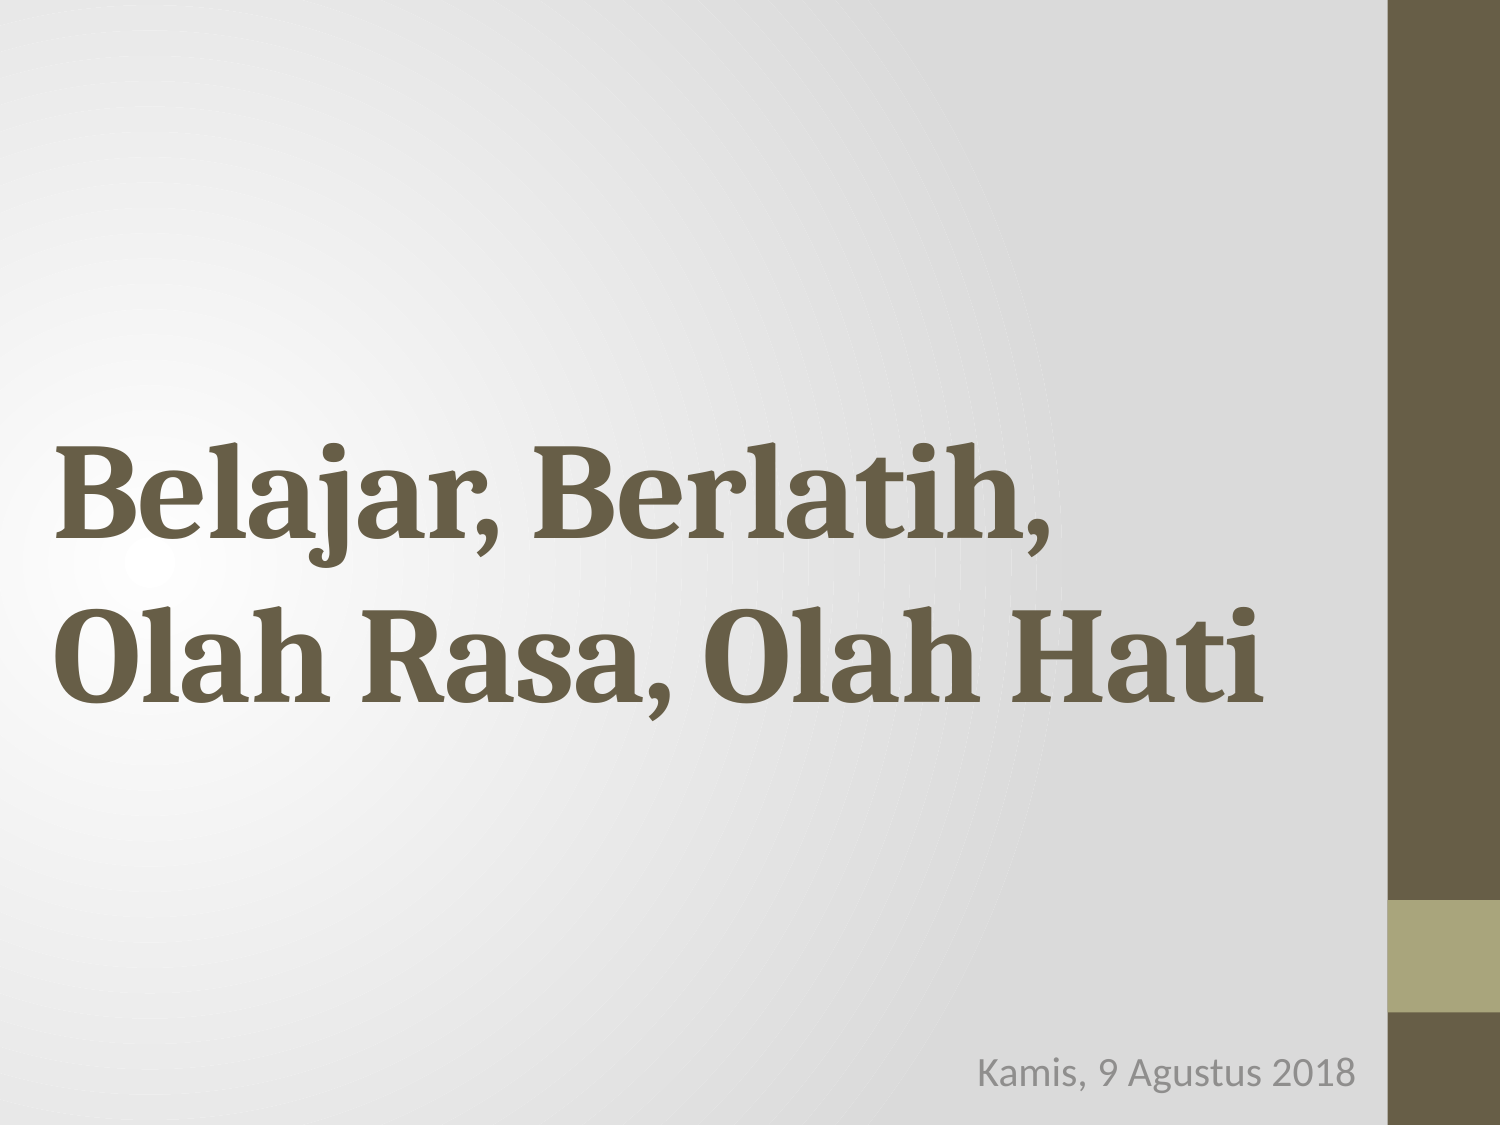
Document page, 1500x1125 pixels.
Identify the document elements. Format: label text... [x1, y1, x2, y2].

title Belajar, Berlatih, Olah Rasa, Olah Hati [37, 312, 1350, 738]
subtitle Kamis, 9 Agustus 2018 [962, 1037, 1373, 1113]
